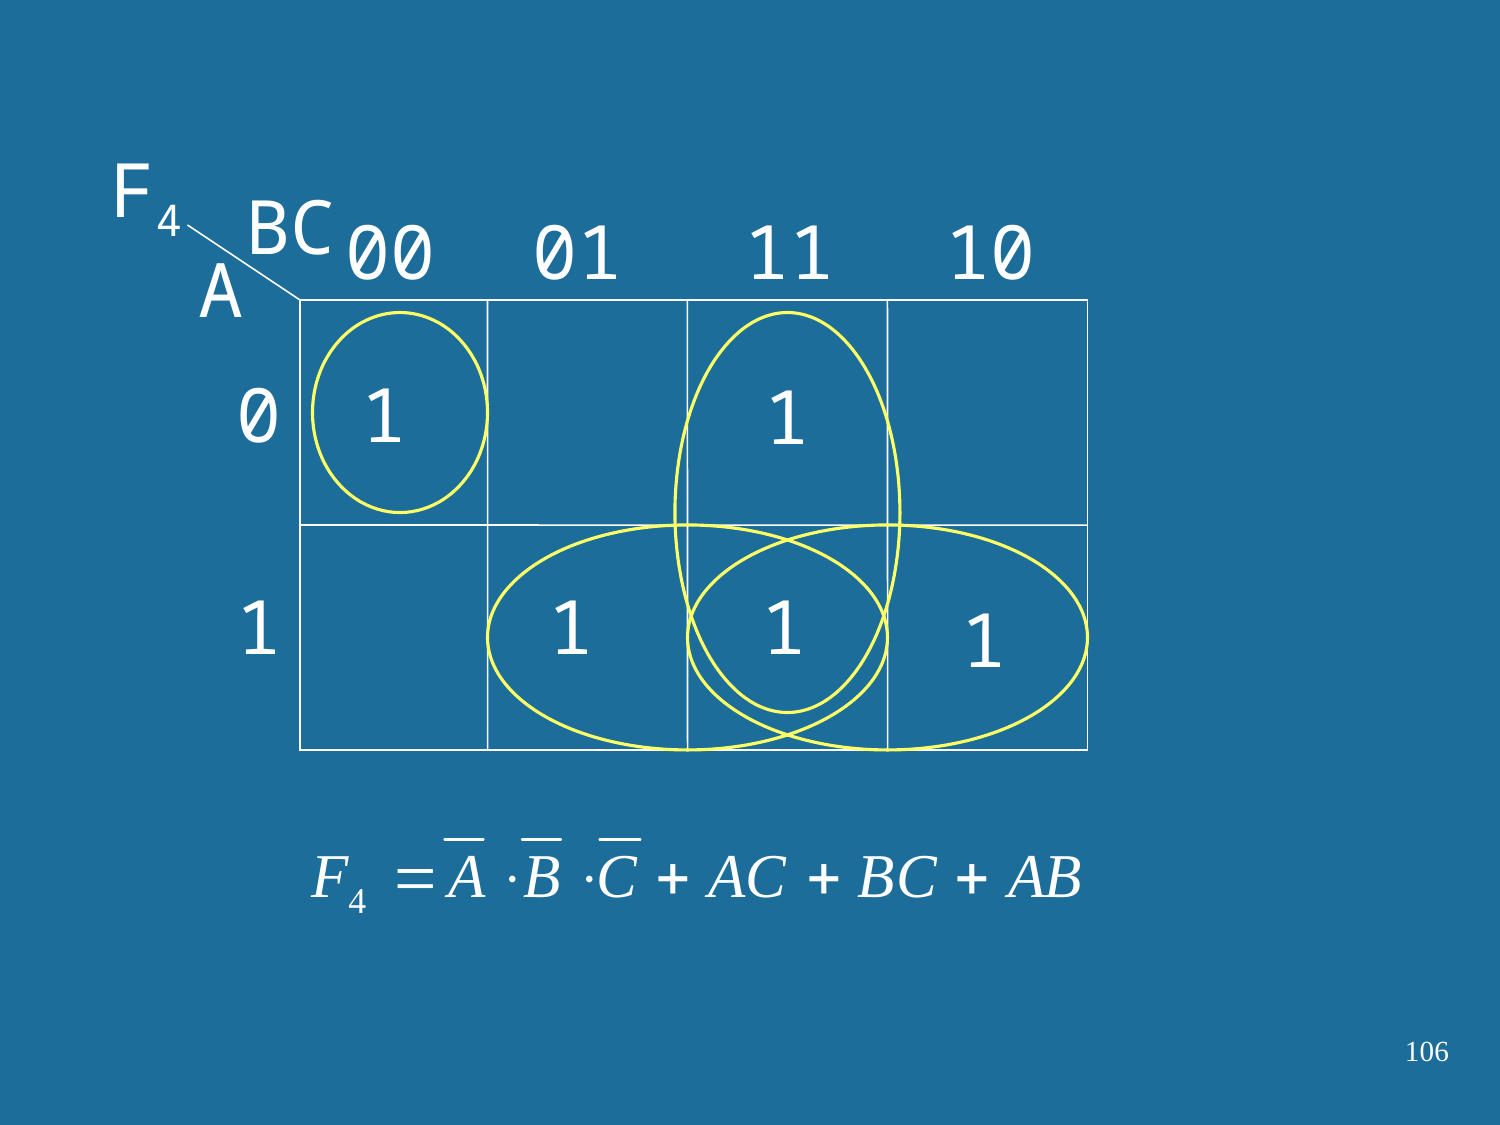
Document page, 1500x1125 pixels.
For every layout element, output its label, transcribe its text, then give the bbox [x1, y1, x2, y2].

text_box [312, 312, 488, 513]
slide_number 106 [1151, 1025, 1465, 1100]
text_box 00 [330, 197, 450, 303]
text_box [300, 299, 487, 525]
text_box A [184, 234, 259, 340]
text_box [488, 299, 687, 525]
text_box 10 [930, 197, 1050, 303]
text_box [488, 526, 649, 623]
text_box [926, 526, 1088, 629]
text_box [688, 299, 887, 416]
text_box 0 [221, 359, 297, 465]
text_box 11 [730, 197, 850, 303]
text_box [687, 525, 1088, 750]
text_box 1 [221, 572, 297, 678]
text_box [714, 736, 861, 750]
text_box [888, 299, 1088, 525]
text_box 01 [517, 197, 638, 303]
text_box F4 [96, 134, 197, 252]
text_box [299, 824, 1098, 921]
text_box [488, 652, 661, 750]
text_box [487, 525, 787, 750]
text_box BC [230, 172, 350, 278]
text_box [300, 526, 487, 750]
text_box [914, 646, 1088, 750]
text_box [674, 312, 900, 713]
